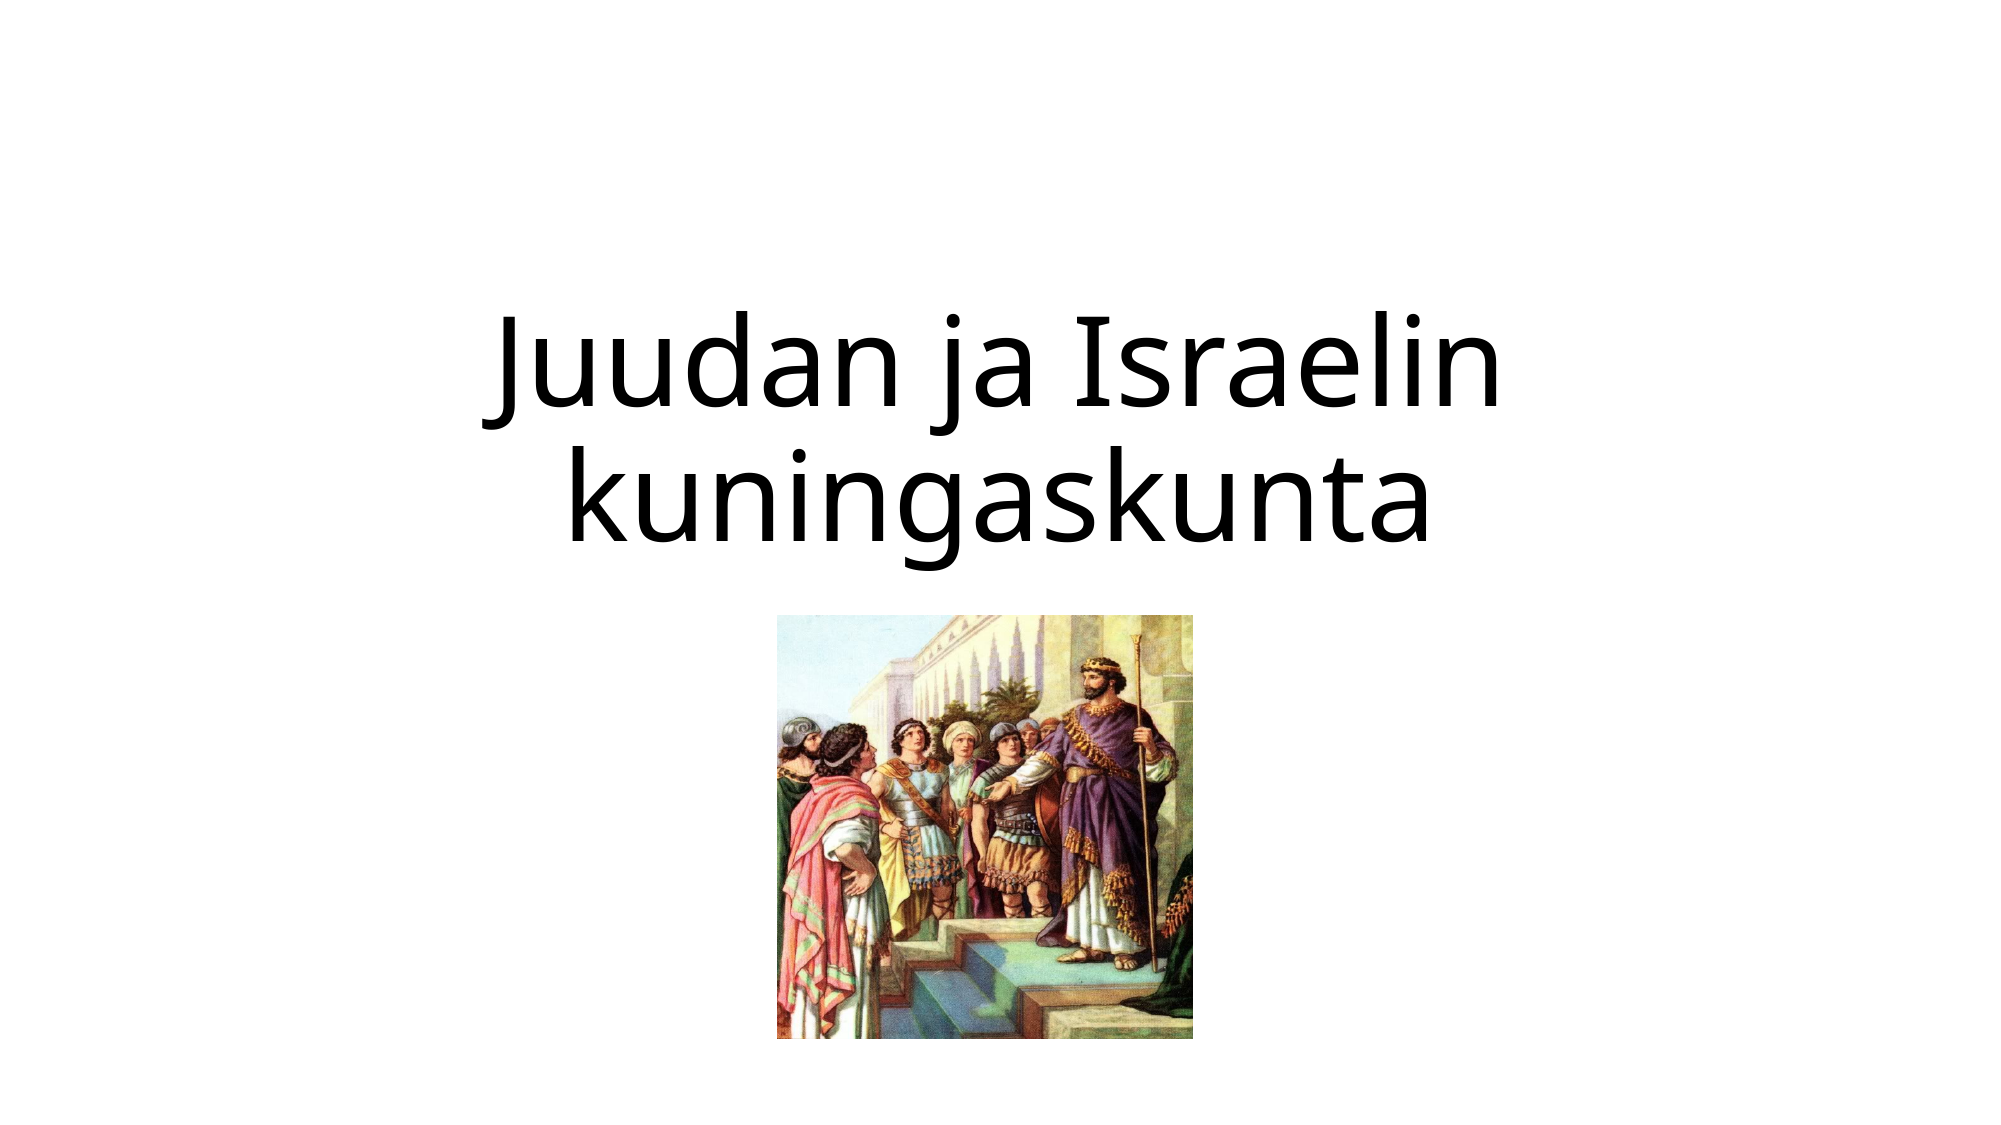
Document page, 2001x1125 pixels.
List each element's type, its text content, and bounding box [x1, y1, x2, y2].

title Juudan ja Israelin kuningaskunta [249, 184, 1750, 576]
picture [777, 615, 1193, 1039]
